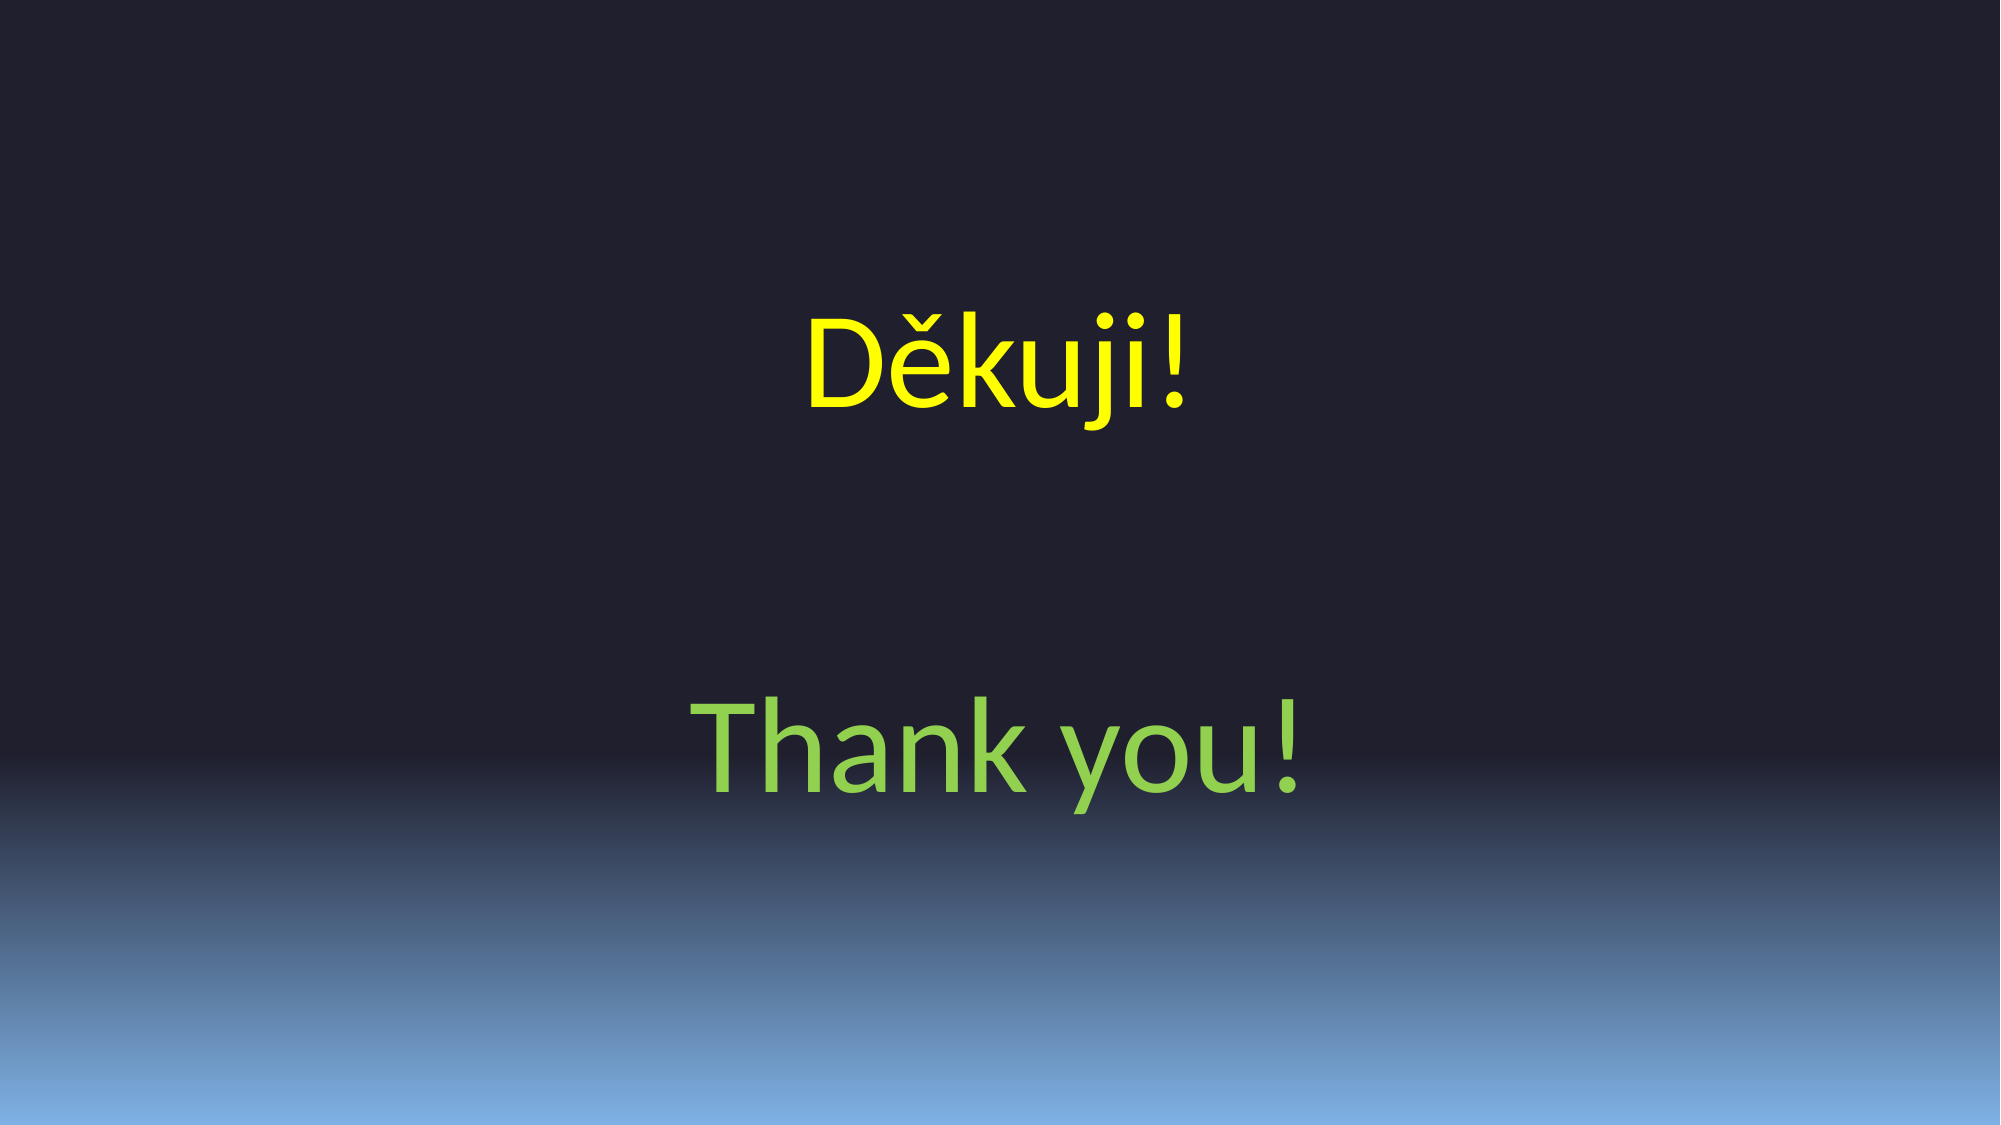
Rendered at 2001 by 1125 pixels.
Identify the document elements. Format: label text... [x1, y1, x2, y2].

list Děkuji! Thank you! [99, 262, 1900, 1005]
